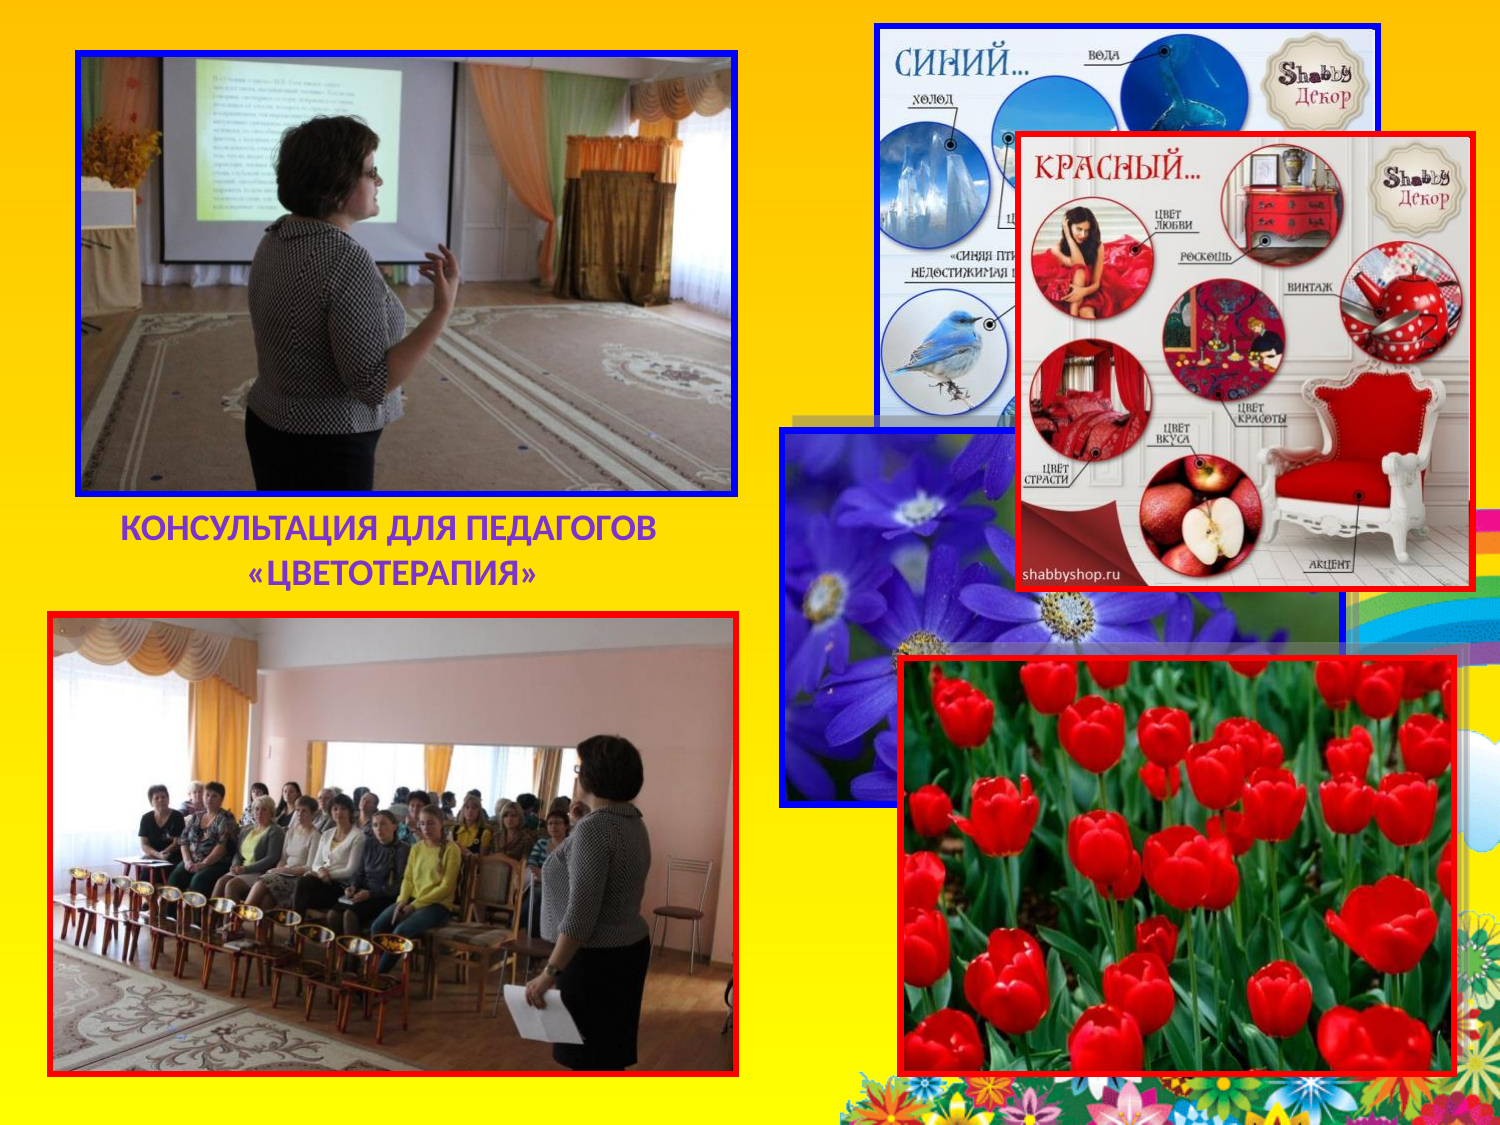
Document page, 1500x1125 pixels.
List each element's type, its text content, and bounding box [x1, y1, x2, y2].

picture [52, 617, 734, 1072]
text_box Консультация для педагогов «Цветотерапия» [105, 499, 681, 601]
picture [785, 28, 1500, 1125]
picture [80, 56, 732, 491]
